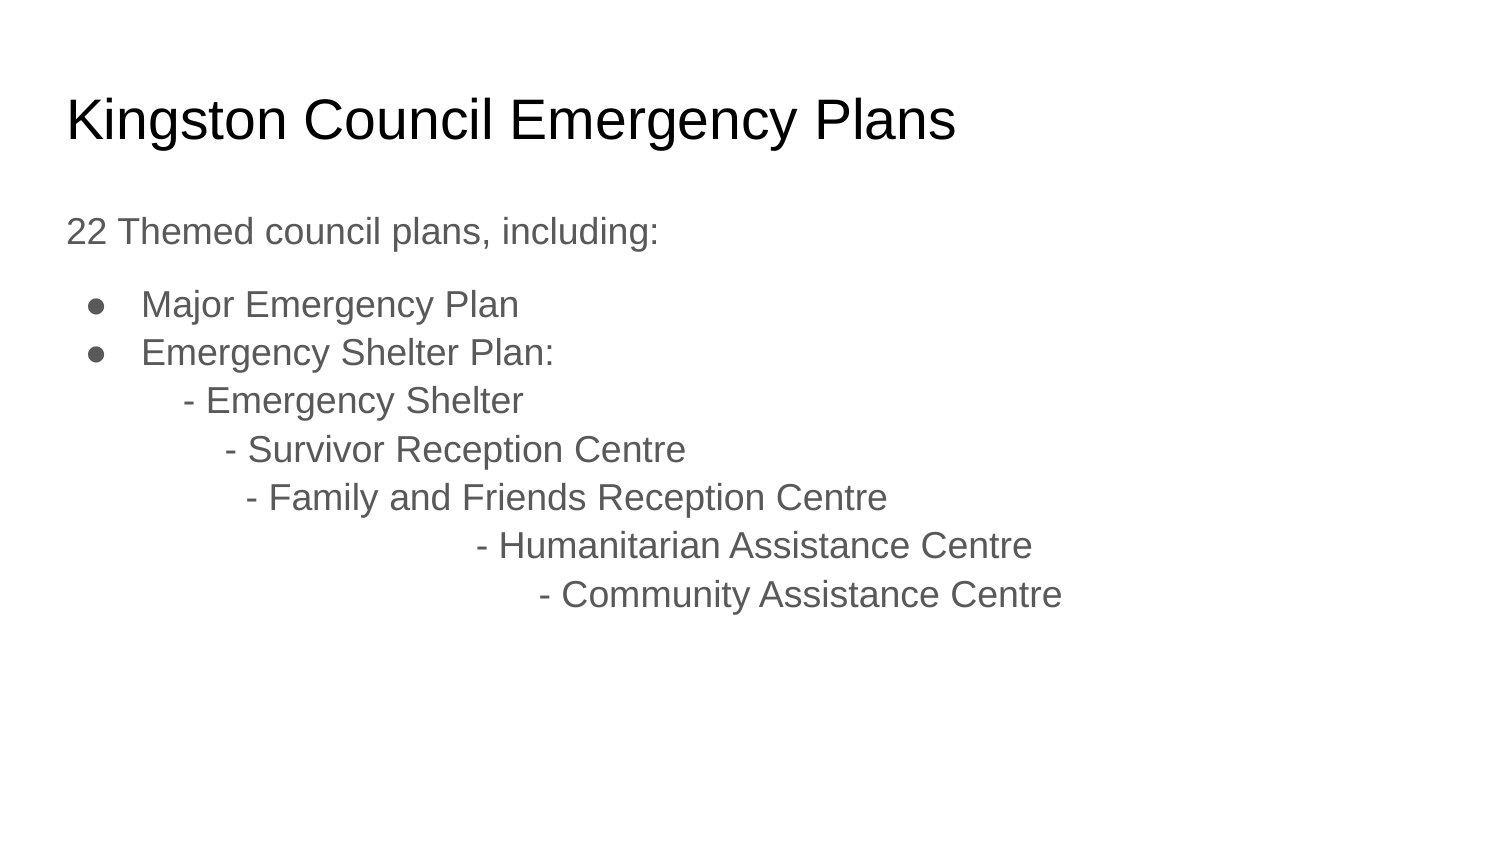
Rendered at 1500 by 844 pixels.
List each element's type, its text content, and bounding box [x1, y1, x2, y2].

list 22 Themed council plans, including: Major Emergency Plan Emergency Shelter Plan: - Emergency Shelter - Survivor Reception Centre - Family and Friends Reception Centre - Humanitarian Assistance Centre - Community Assistance Centre [51, 189, 1449, 750]
title Kingston Council Emergency Plans [51, 72, 1449, 167]
